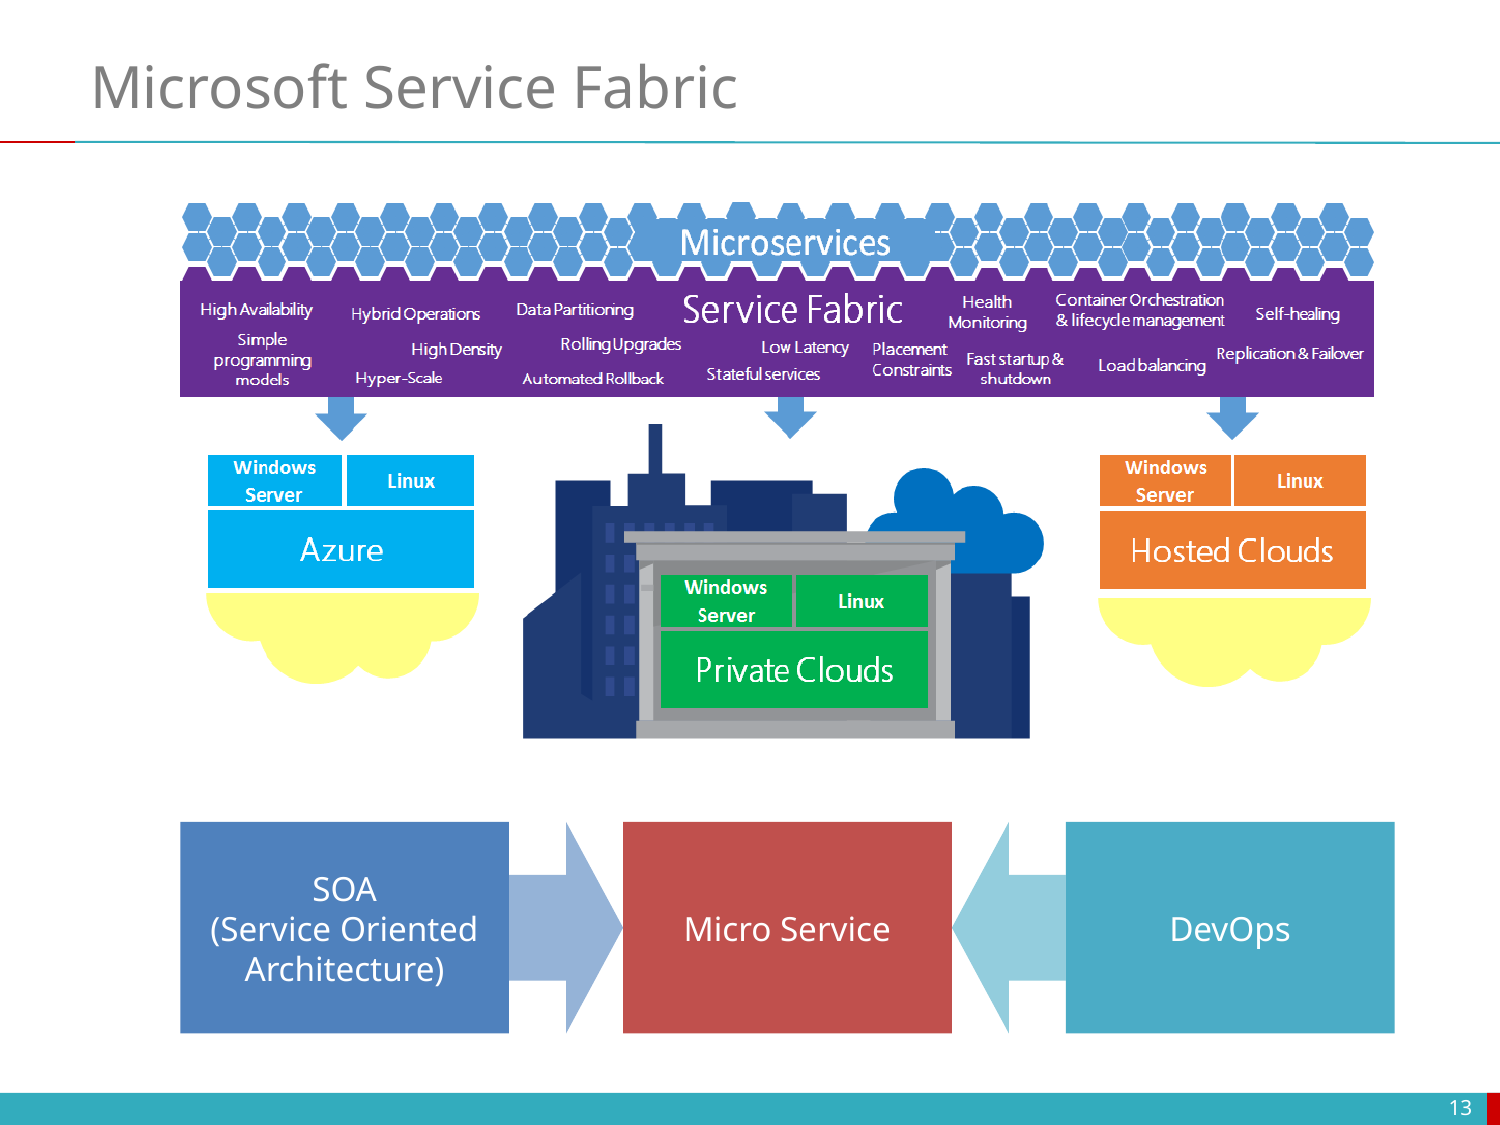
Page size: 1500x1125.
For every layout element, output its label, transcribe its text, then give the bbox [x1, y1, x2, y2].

title Microsoft Service Fabric [75, 51, 1500, 120]
slide_number 13 [1137, 1091, 1488, 1125]
picture [179, 202, 1395, 740]
text_box [951, 821, 1066, 1034]
text_box [509, 821, 624, 1034]
text_box Micro Service [623, 821, 952, 1034]
text_box SOA (Service Oriented Architecture) [180, 821, 509, 1034]
text_box DevOps [1065, 821, 1395, 1034]
